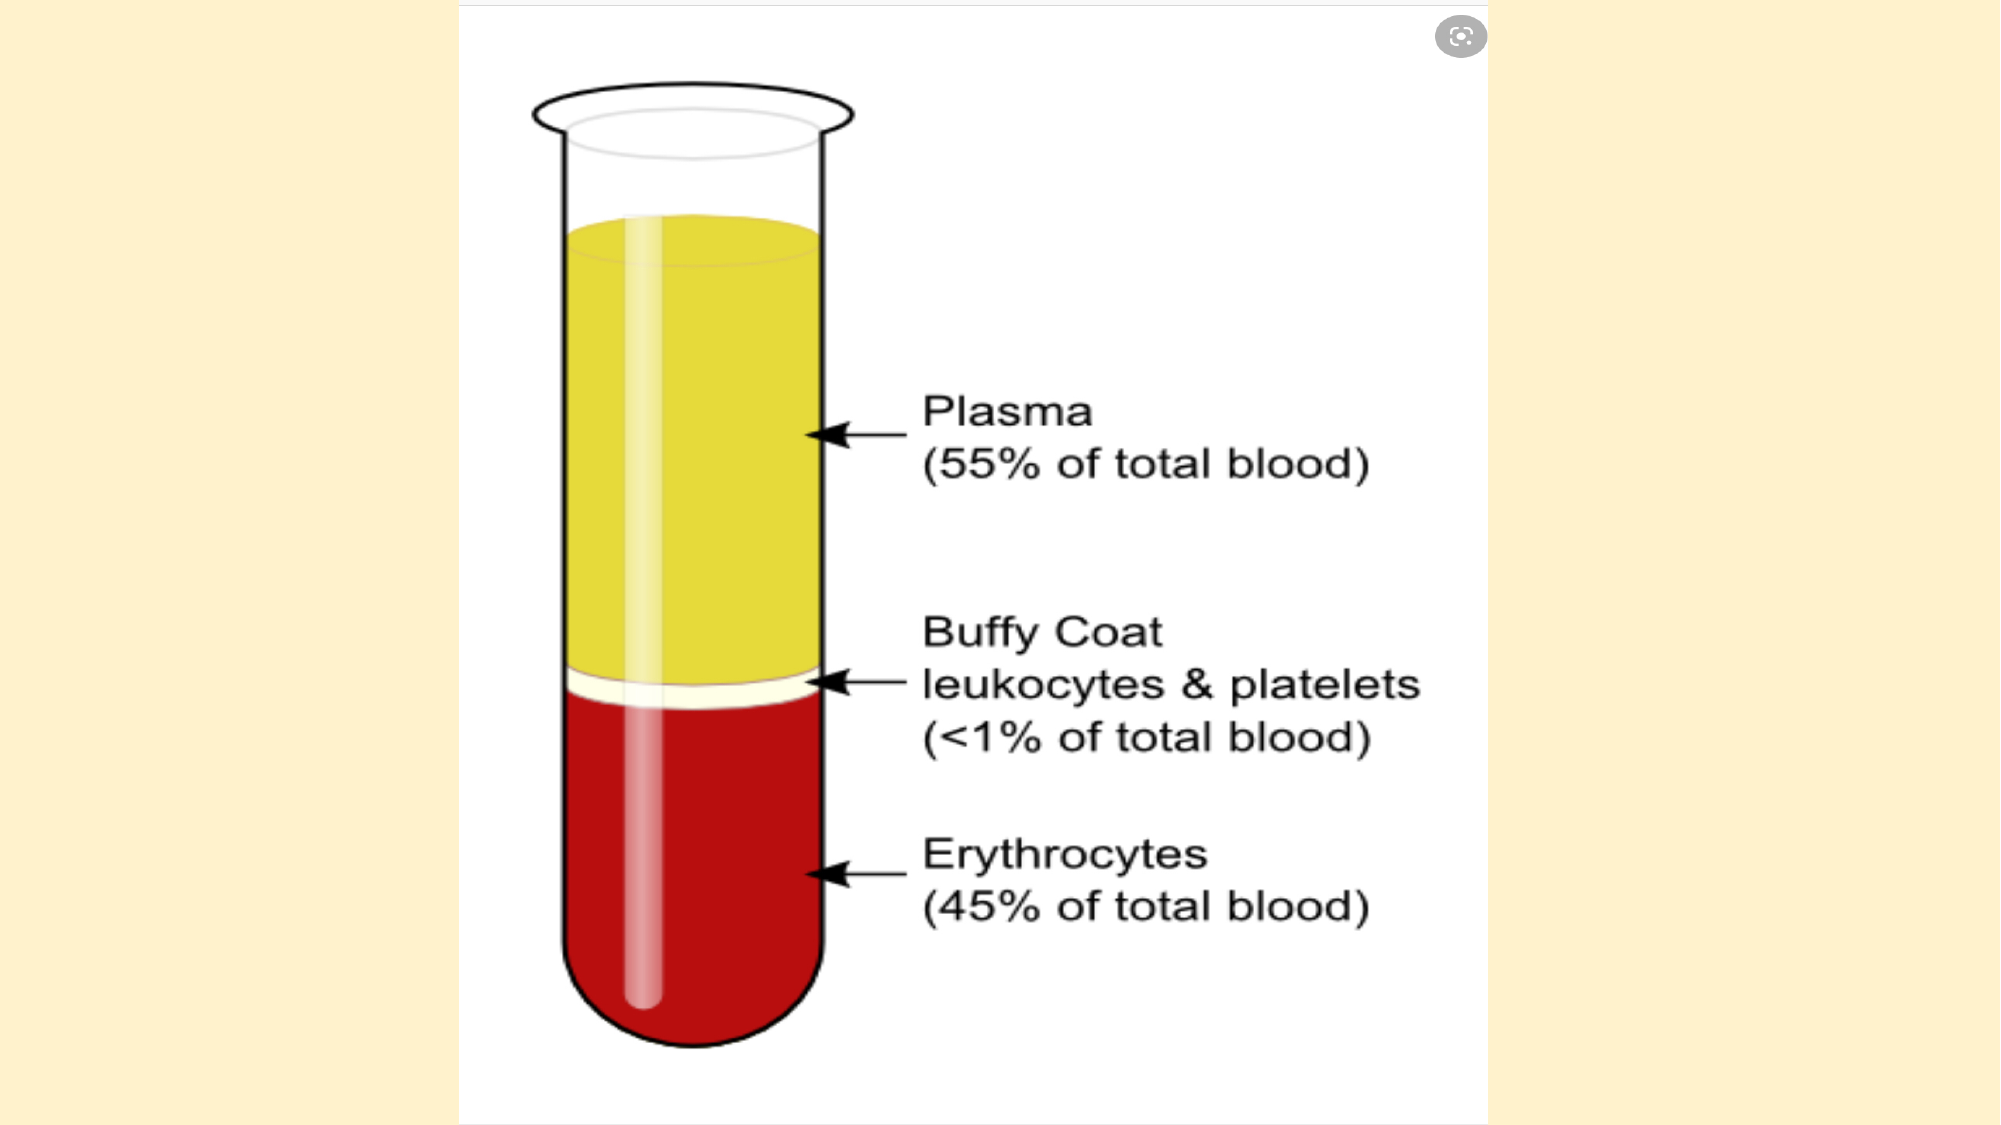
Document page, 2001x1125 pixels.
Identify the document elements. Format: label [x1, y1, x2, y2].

list [459, 0, 1488, 1125]
